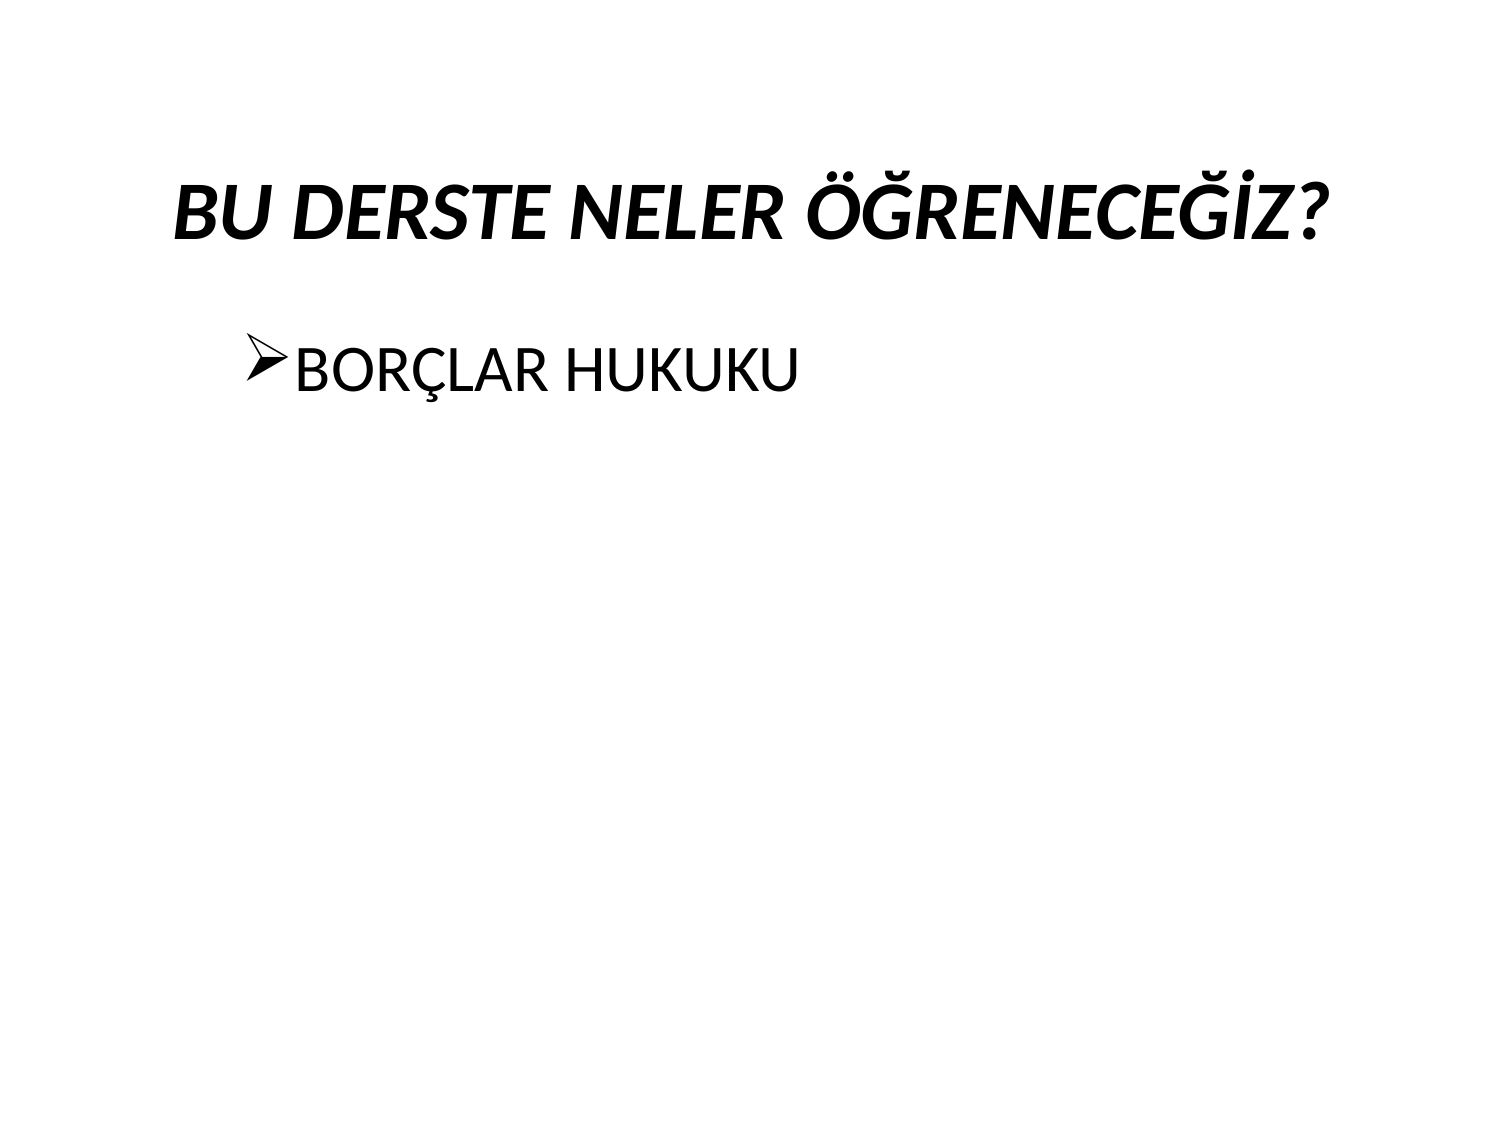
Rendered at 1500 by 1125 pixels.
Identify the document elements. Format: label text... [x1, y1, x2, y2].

list BU DERSTE NELER ÖĞRENECEĞİZ? BORÇLAR HUKUKU [76, 148, 1427, 892]
